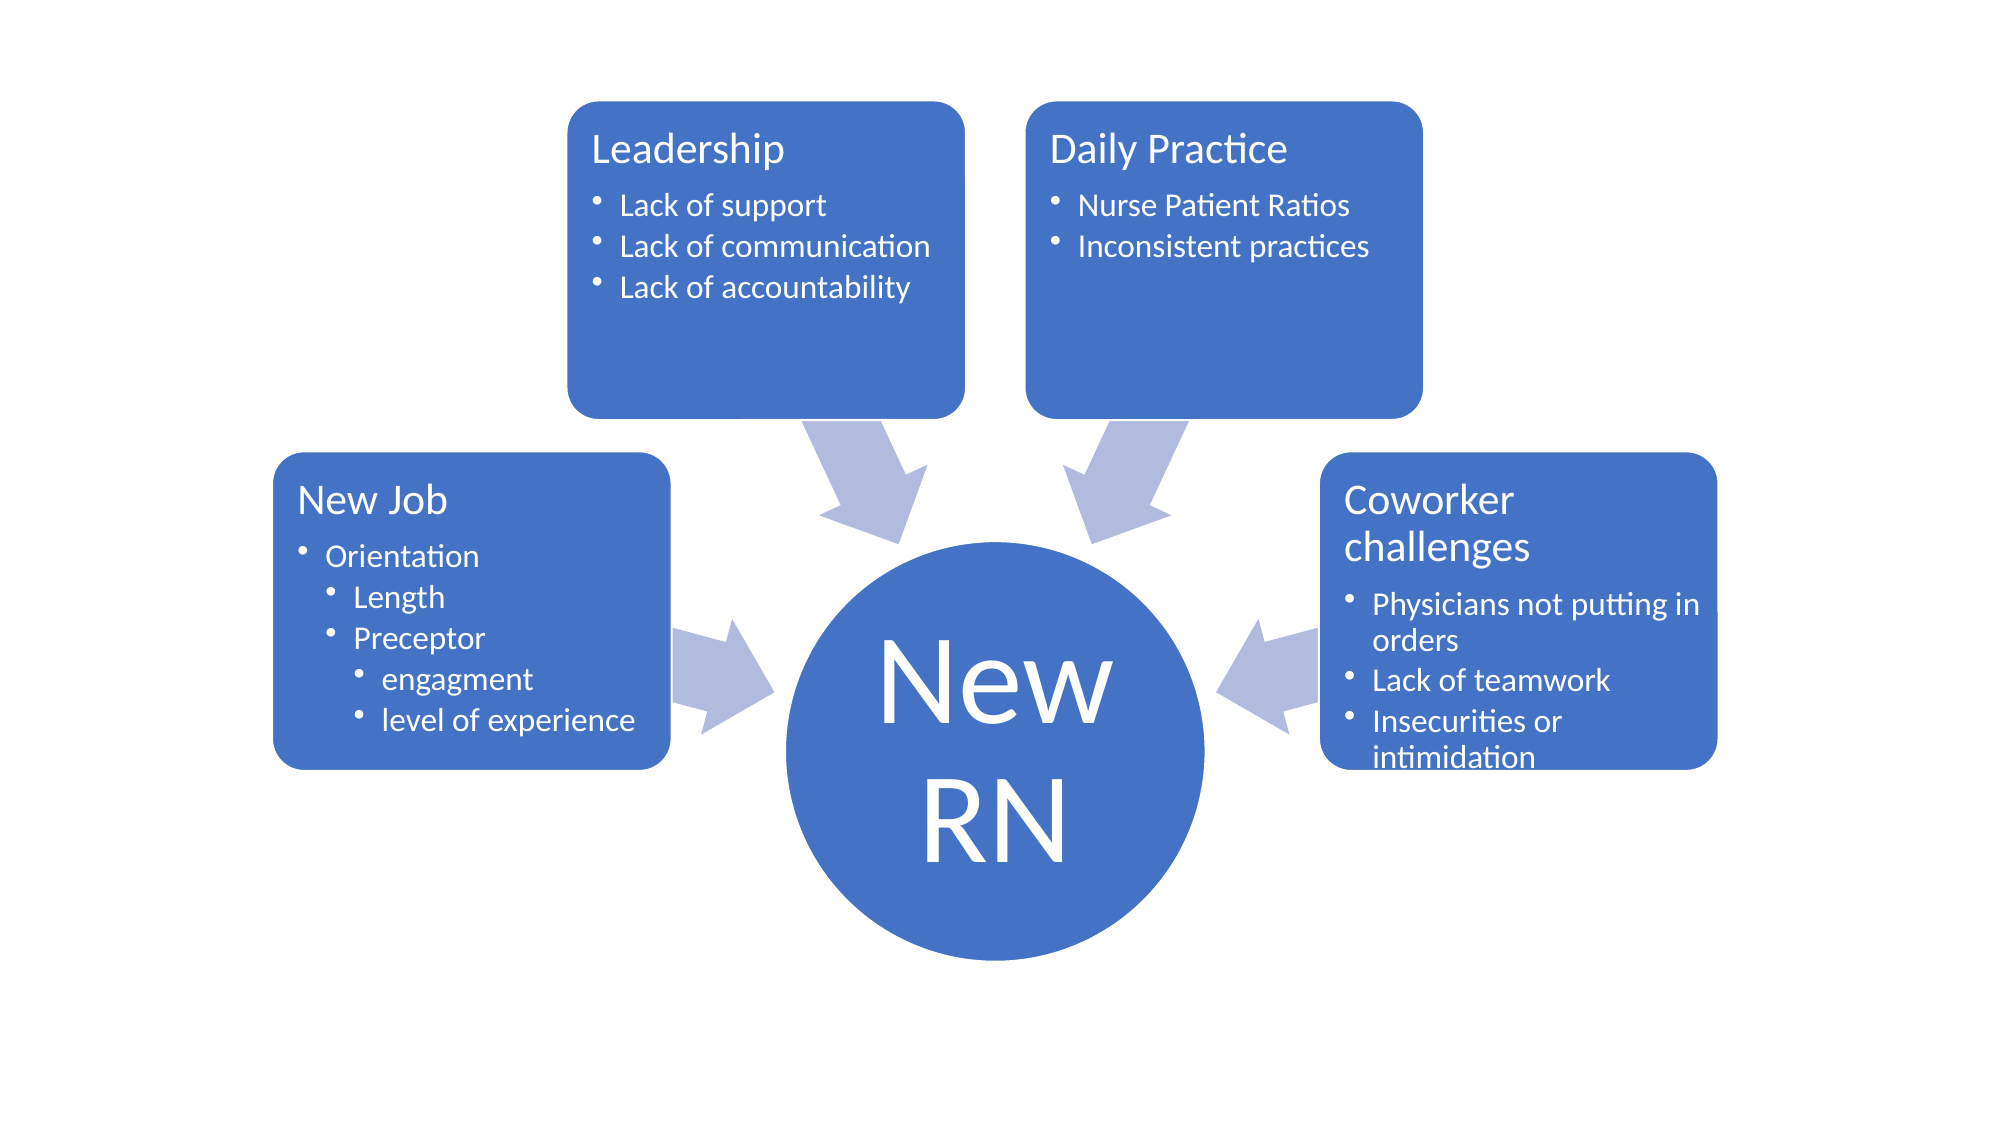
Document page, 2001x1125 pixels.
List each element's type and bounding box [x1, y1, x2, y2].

text_box [204, 100, 1786, 962]
